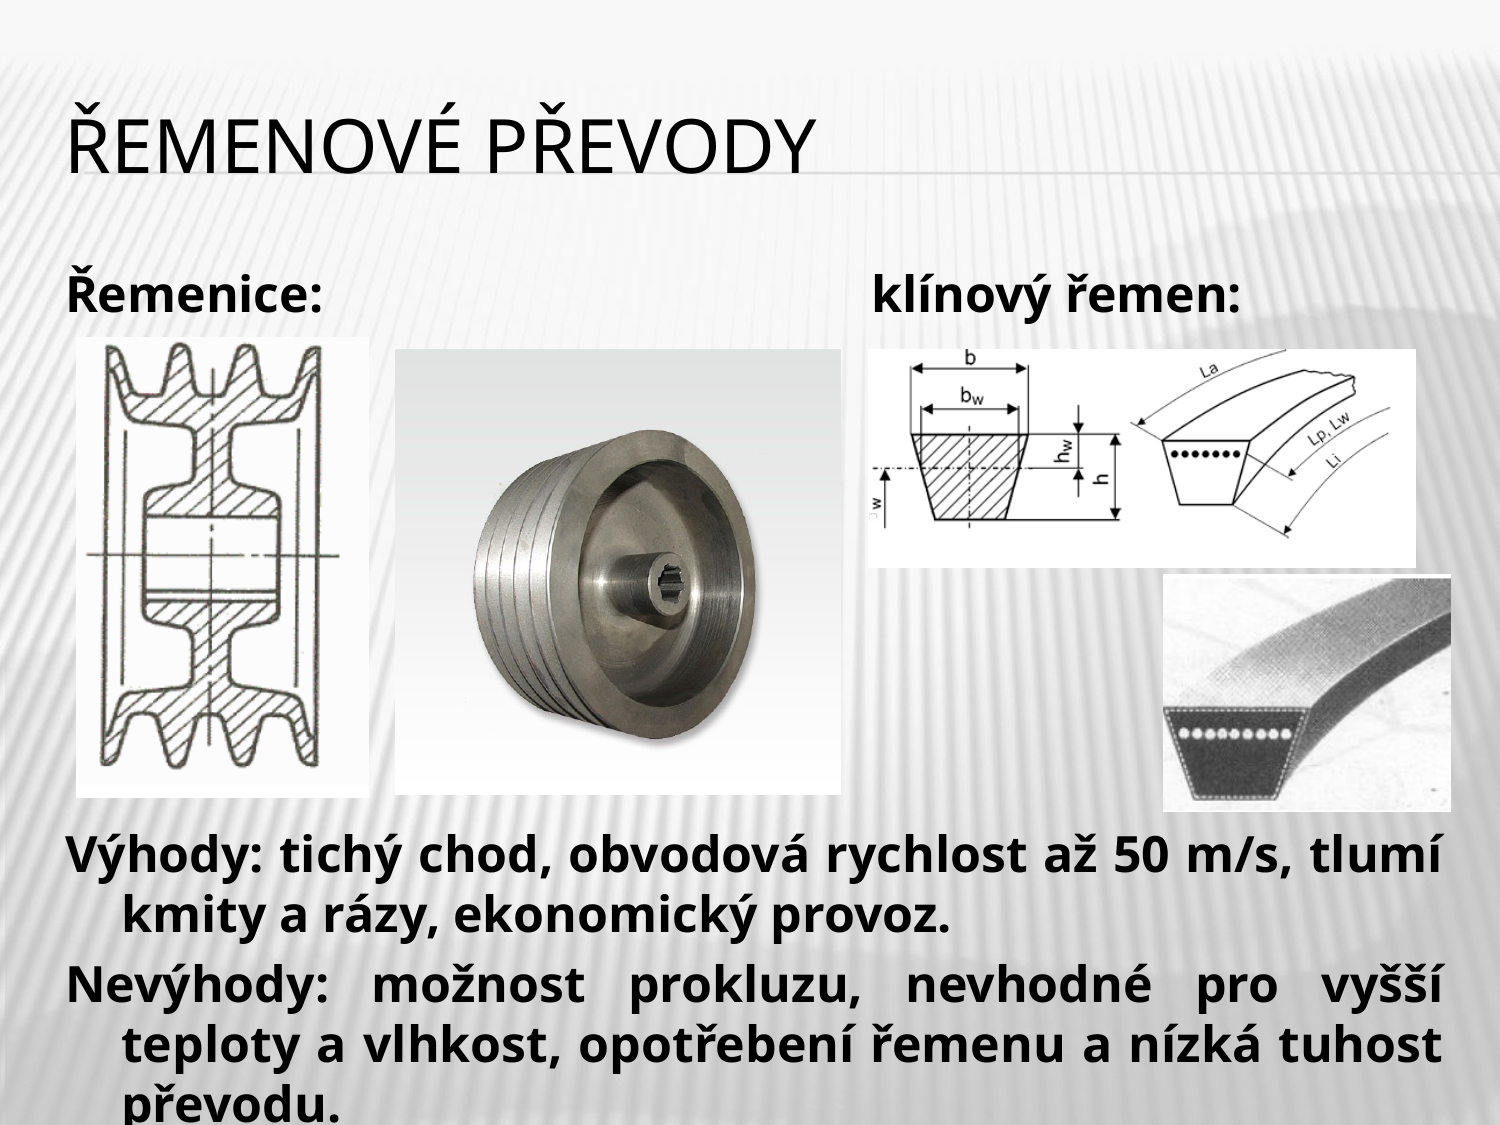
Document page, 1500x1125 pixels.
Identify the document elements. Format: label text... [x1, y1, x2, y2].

picture [395, 349, 842, 796]
list Řemenice: klínový řemen: Výhody: tichý chod, obvodová rychlost až 50 m/s, tlumí kmity a rázy, ekonomický provoz. Nevýhody: možnost prokluzu, nevhodné pro vyšší teploty a vlhkost, opotřebení řemenu a nízká tuhost převodu. [49, 254, 1460, 1083]
picture [867, 349, 1417, 569]
picture [76, 337, 369, 799]
picture [1163, 573, 1452, 812]
title Řemenové převody [50, 75, 1475, 213]
